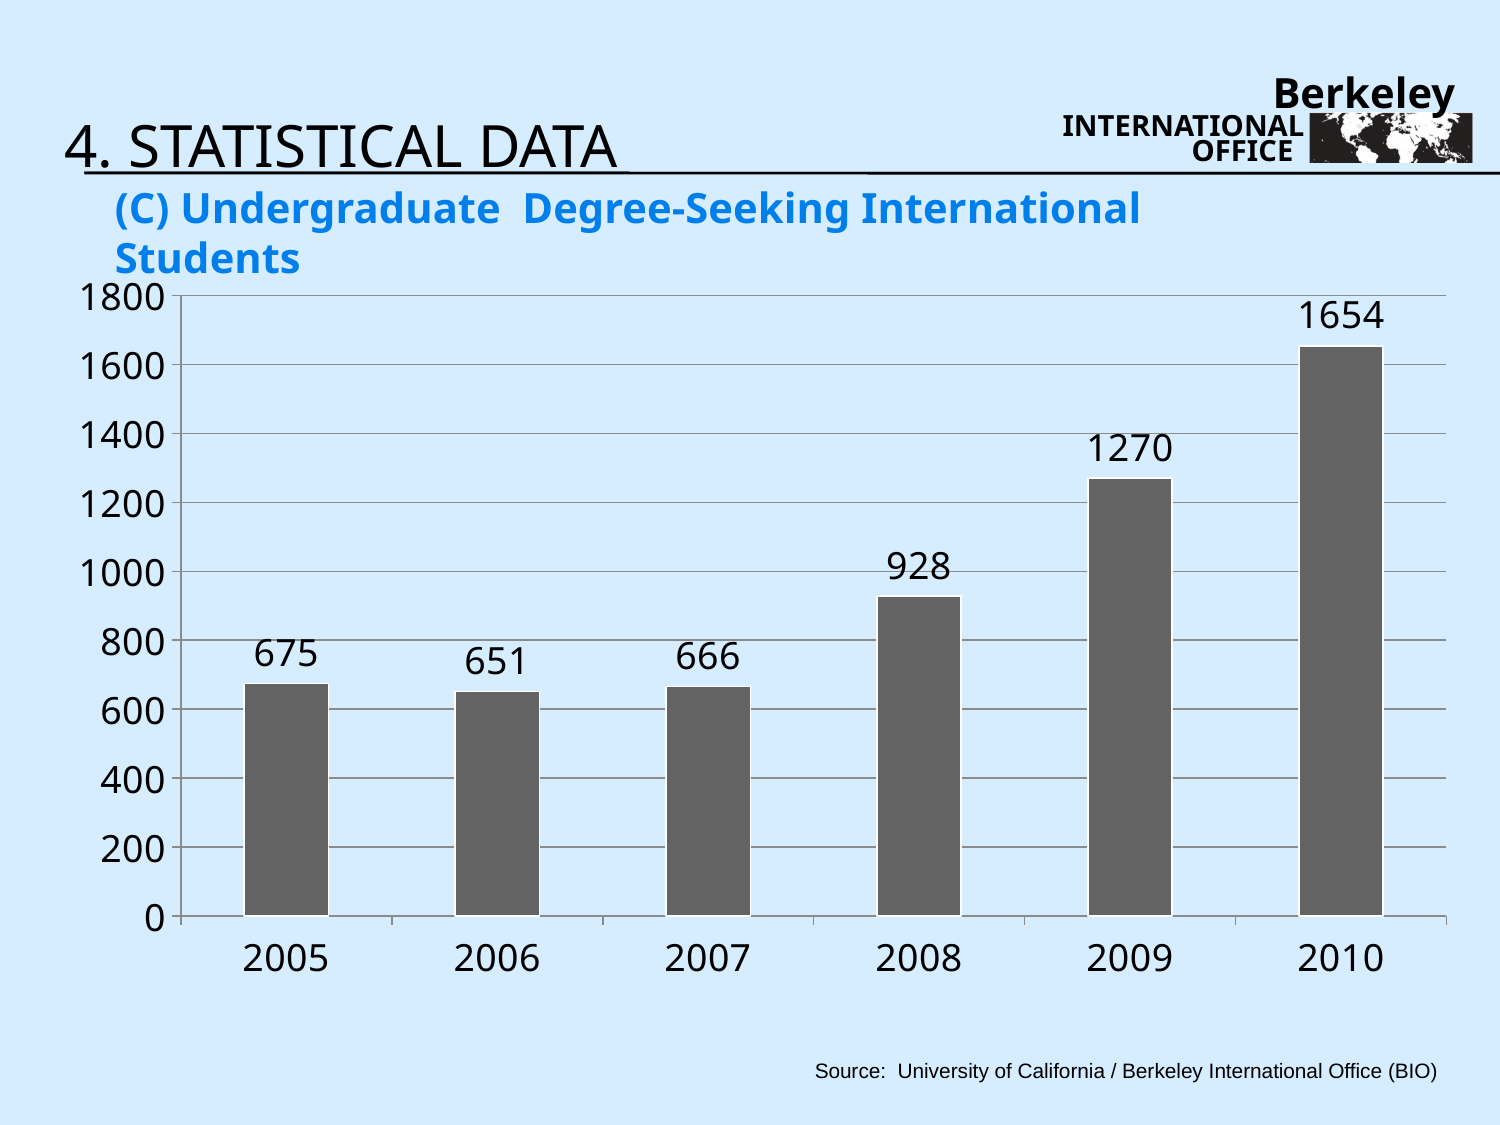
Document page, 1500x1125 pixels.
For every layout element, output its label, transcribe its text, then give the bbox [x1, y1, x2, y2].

title 4. Statistical Data [50, 75, 1088, 213]
text_box Source: University of California / Berkeley International Office (BIO) [799, 1050, 1475, 1090]
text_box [1037, 58, 1500, 176]
text_box (C) Undergraduate Degree-Seeking International Students [99, 193, 1275, 252]
chart [49, 254, 1476, 998]
